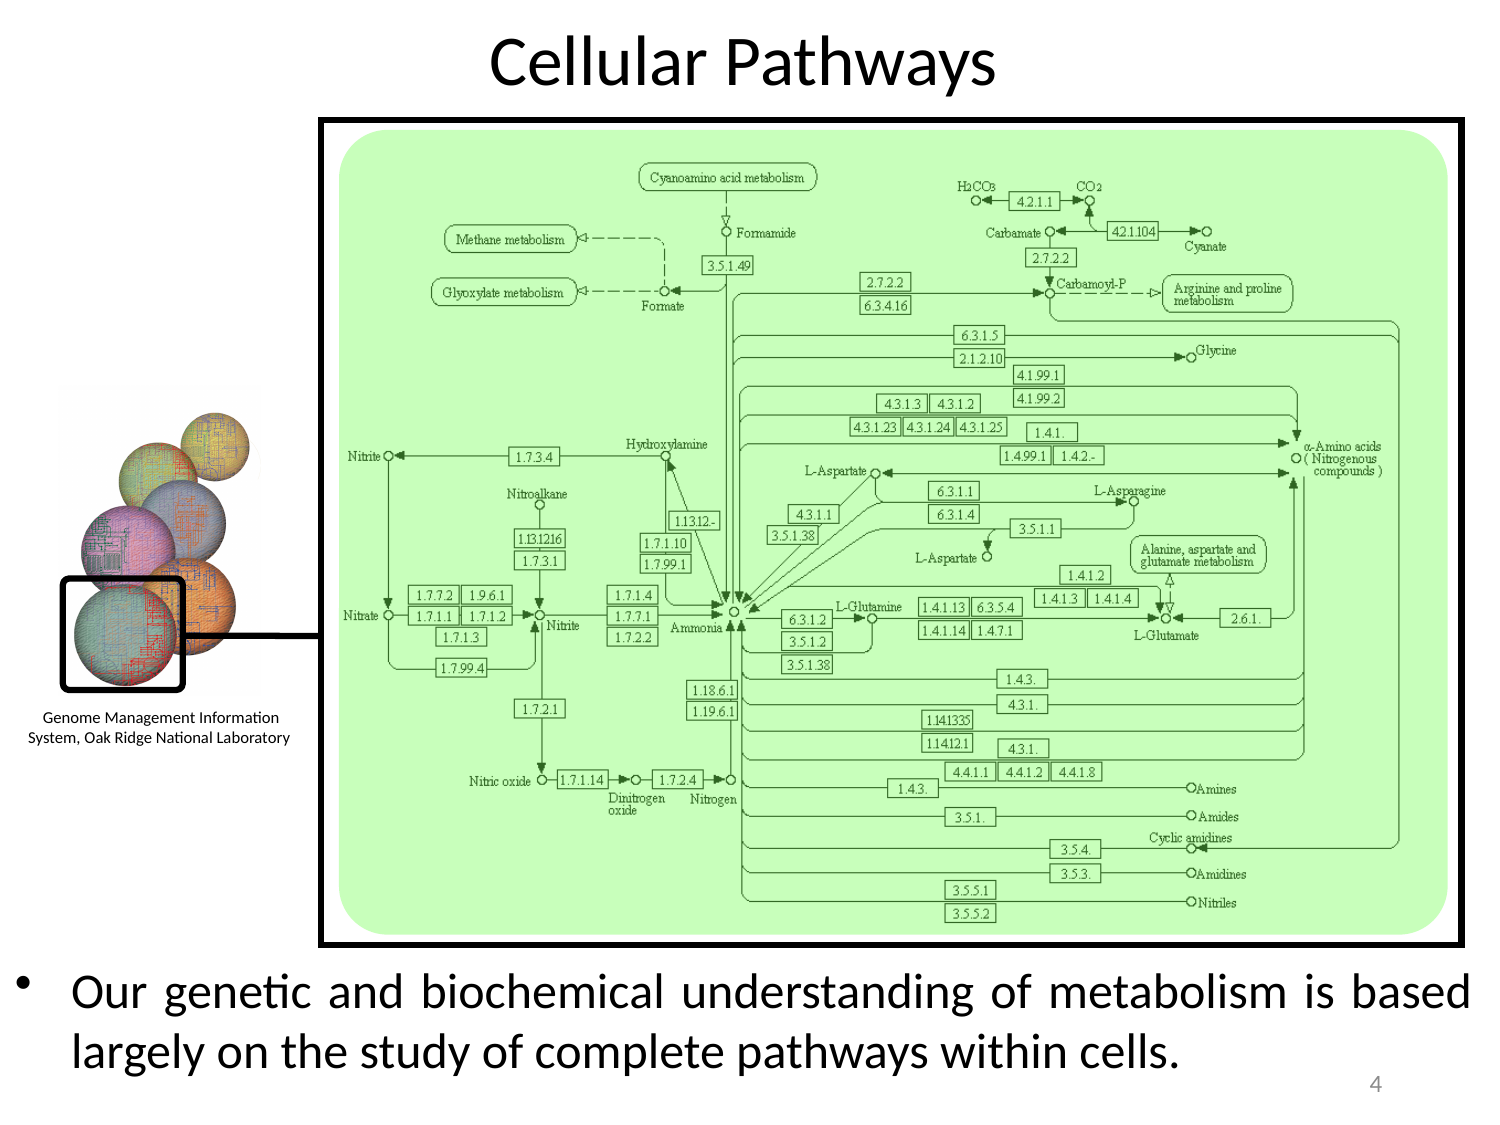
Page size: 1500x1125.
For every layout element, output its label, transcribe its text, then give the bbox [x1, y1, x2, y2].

text_box [368, 129, 1448, 933]
slide_number 4 [1084, 1044, 1398, 1120]
text_box [320, 120, 1462, 946]
picture [58, 385, 261, 696]
text_box Genome Management Information System, Oak Ridge National Laboratory [3, 699, 319, 755]
text_box Our genetic and biochemical understanding of metabolism is based largely on the study of complete pathways within cells. [0, 881, 1488, 1082]
picture [338, 135, 1409, 931]
title Cellular Pathways [12, 5, 1475, 108]
